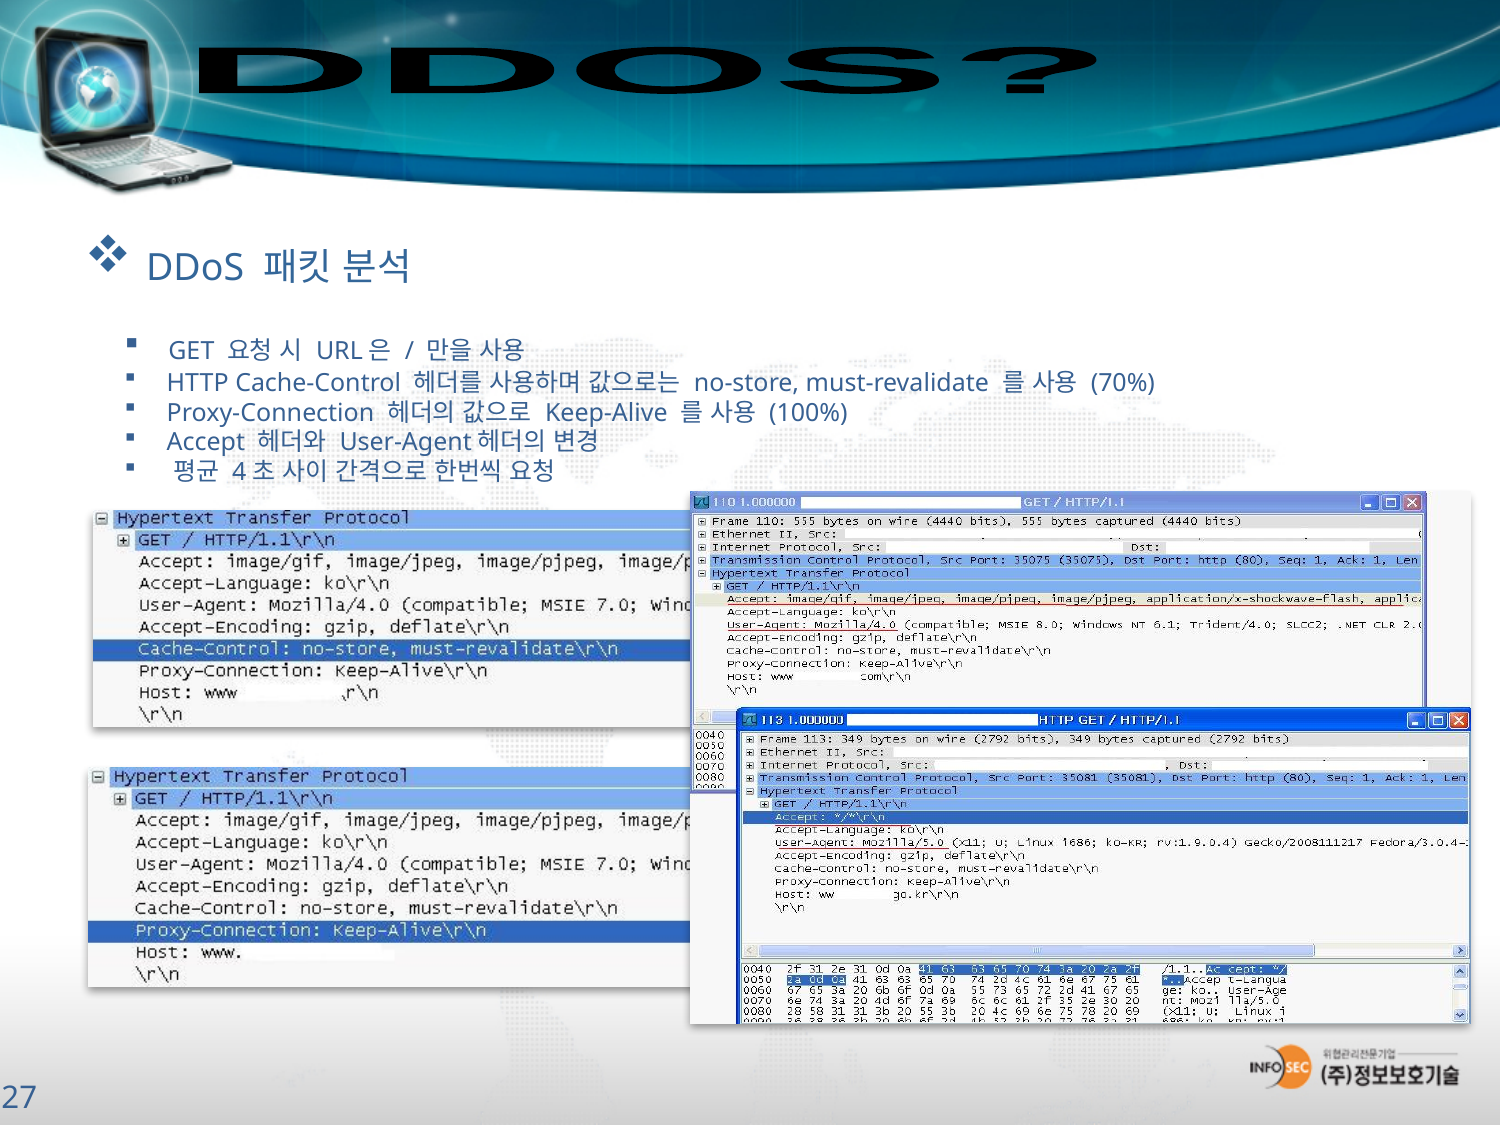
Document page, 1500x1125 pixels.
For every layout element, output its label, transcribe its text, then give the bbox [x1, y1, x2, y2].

picture [0, 0, 1500, 1125]
picture [1007, 85, 1043, 93]
picture [964, 48, 1095, 78]
text_box DDoS 패킷 분석 GET 요청 시 URL은 / 만을 사용 HTTP Cache-Control 헤더를 사용하며 값으로는 no-store, must-revalidate 를 사용 (70%) Proxy-Connection 헤더의 값으로 Keep-Alive 를 사용 (100%) Accept 헤더와 User-Agent헤더의 변경 평균 4초 사이 간격으로 한번씩 요청 [70, 221, 1442, 1125]
picture [577, 48, 760, 93]
text_box 5 / 27 [0, 1070, 189, 1125]
